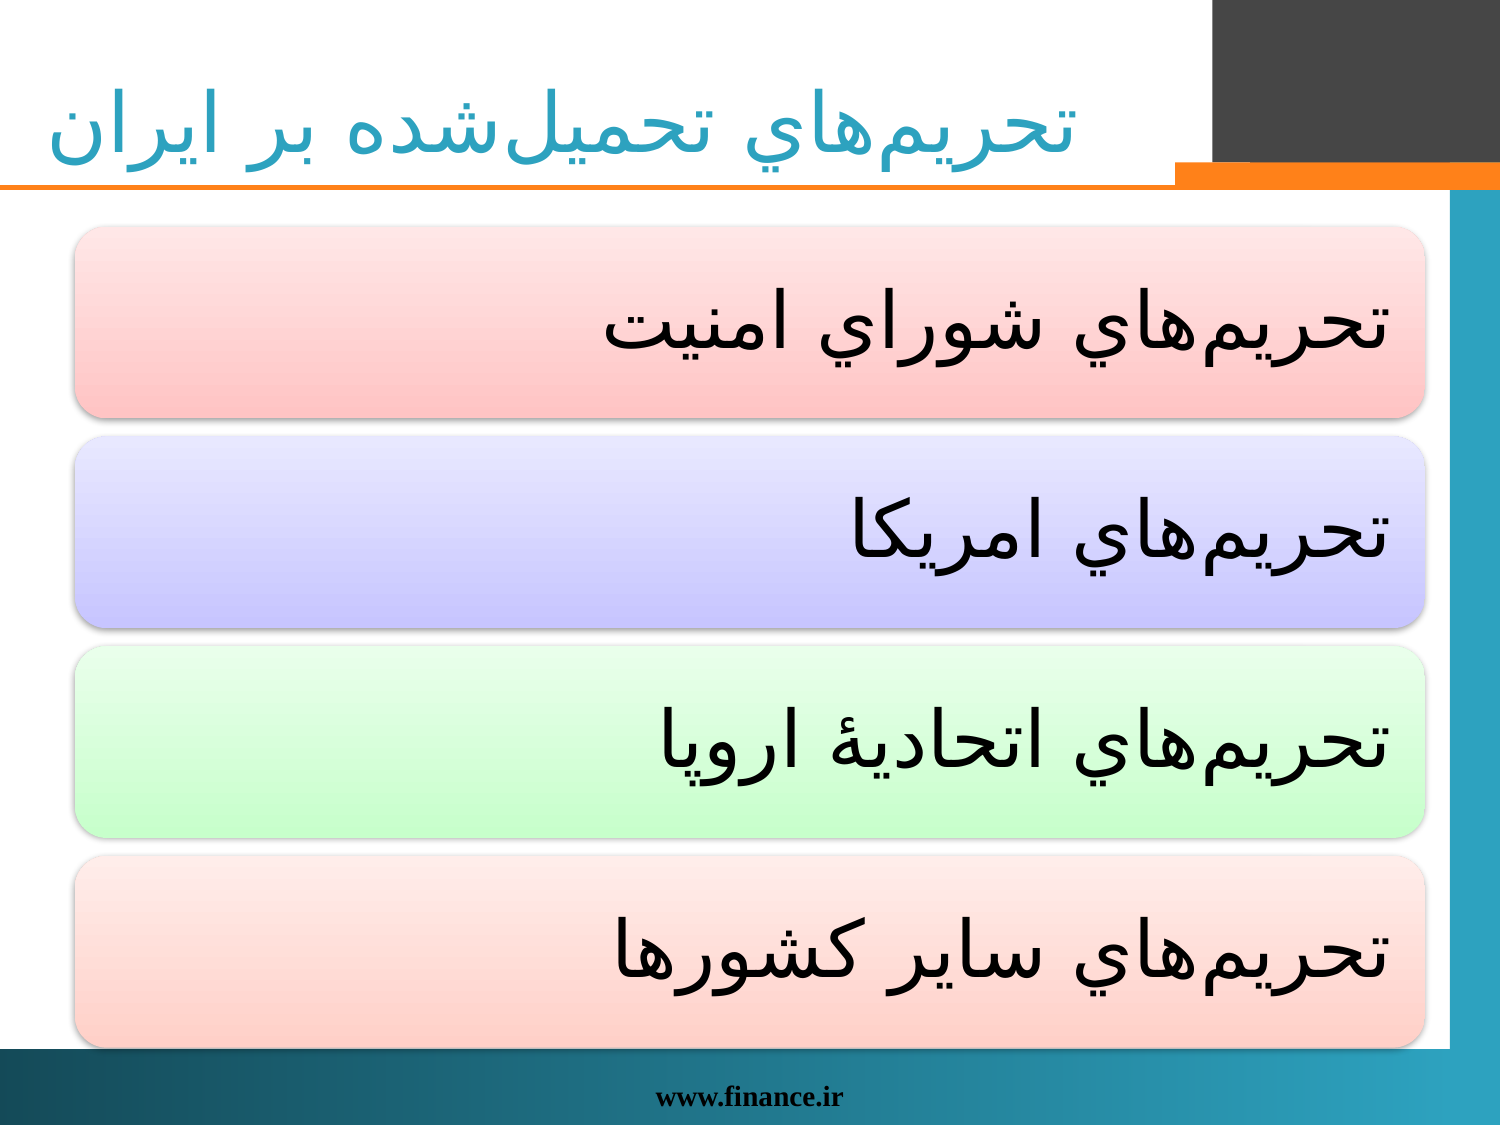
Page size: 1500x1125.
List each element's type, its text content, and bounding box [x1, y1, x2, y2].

title تحريم‌هاي تحميل‌شده بر ايران [0, 74, 1126, 163]
footer www.finance.ir [512, 1069, 988, 1111]
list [74, 224, 1426, 1050]
